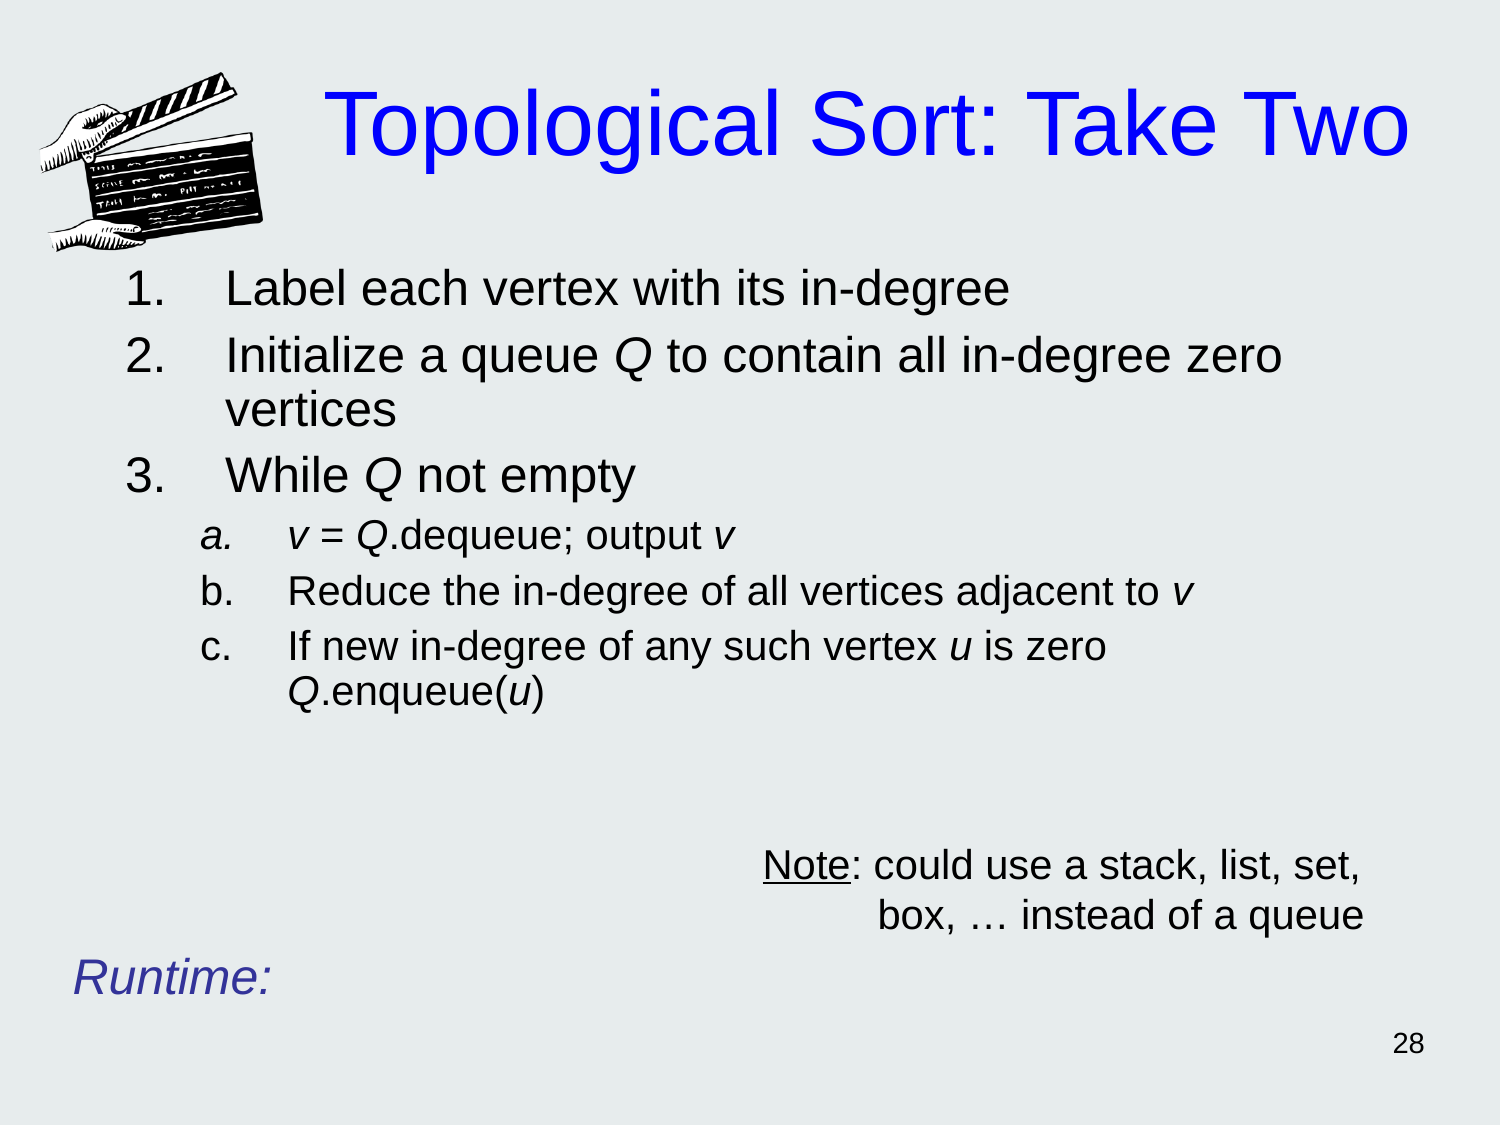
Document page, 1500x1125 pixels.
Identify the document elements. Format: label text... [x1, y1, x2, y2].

title Topological Sort: Take Two [137, 37, 1413, 200]
text_box Runtime: [72, 944, 273, 1014]
text_box Note: could use a stack, list, set, box, … instead of a queue [762, 837, 1430, 963]
list Label each vertex with its in-degree Initialize a queue Q to contain all in-degree zero vertices While Q not empty v = Q.dequeue; output v Reduce the in-degree of all vertices adjacent to v If new in-degree of any such vertex u is zero Q.enqueue(u) [125, 262, 1463, 863]
picture [37, 72, 263, 253]
text_box 28 [1074, 1024, 1425, 1072]
